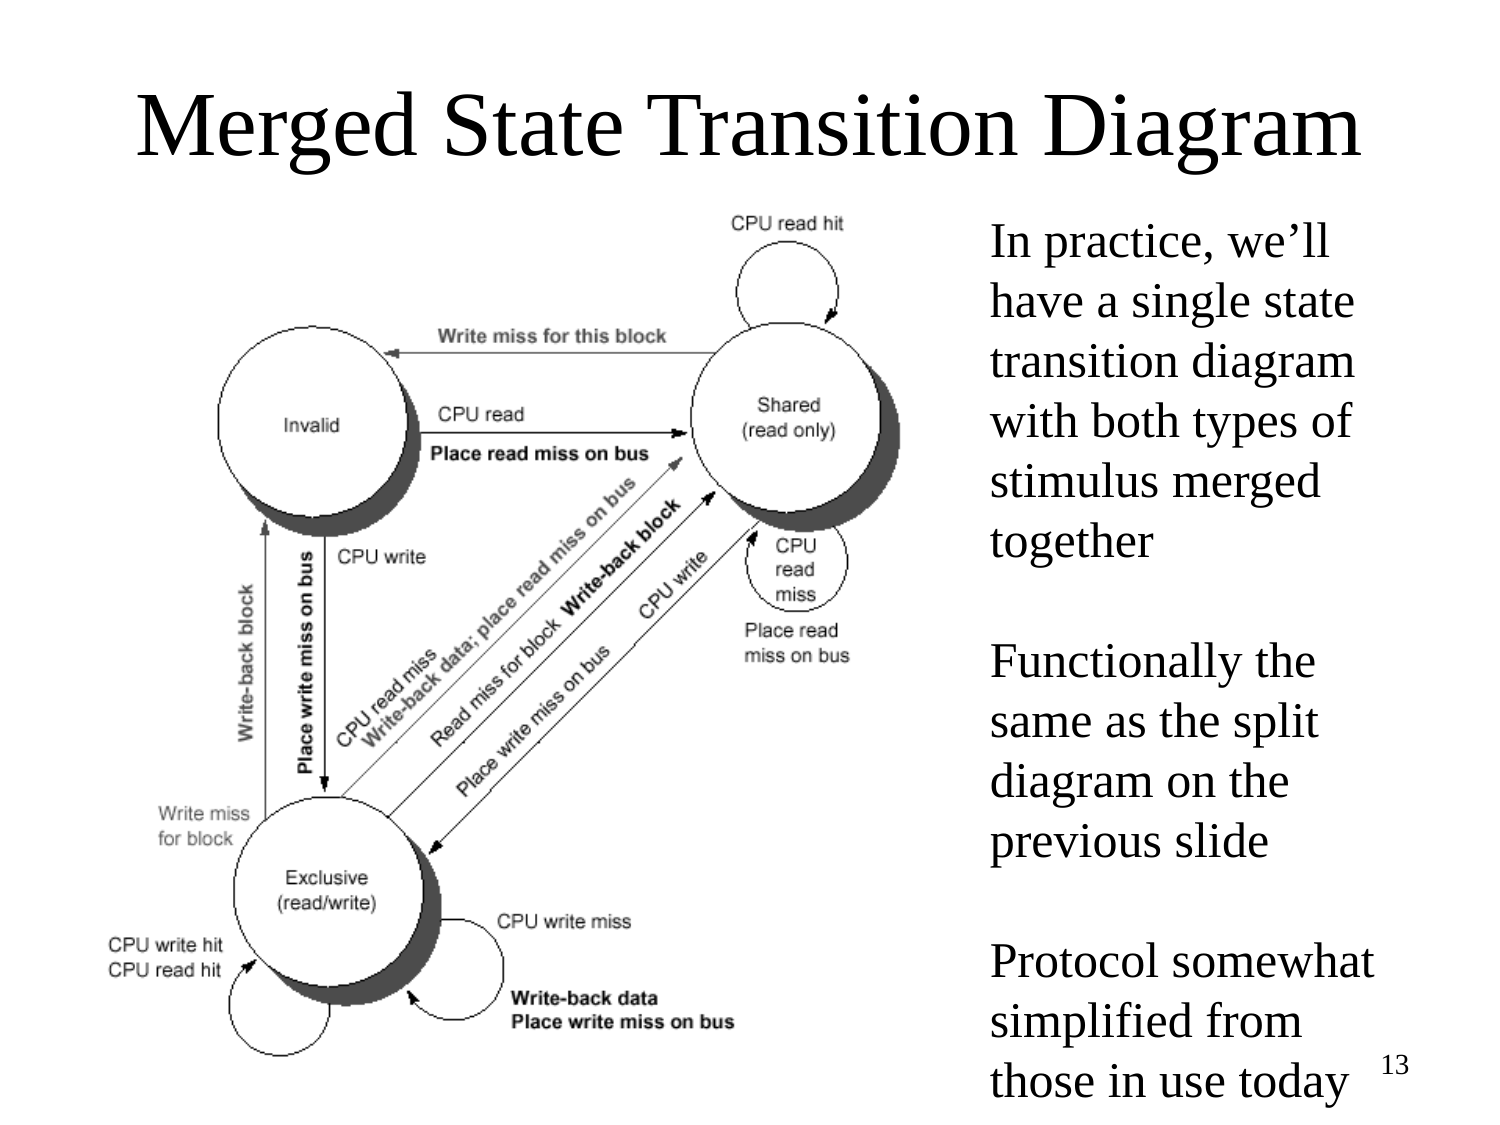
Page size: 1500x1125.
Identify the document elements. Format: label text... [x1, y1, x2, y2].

picture [99, 199, 919, 1063]
slide_number 13 [1391, 1037, 1425, 1113]
title Merged State Transition Diagram [112, 24, 1388, 213]
text_box In practice, we’ll have a single state transition diagram with both types of stimulus merged together Functionally the same as the split diagram on the previous slide Protocol somewhat simplified from those in use today [975, 199, 1391, 1115]
